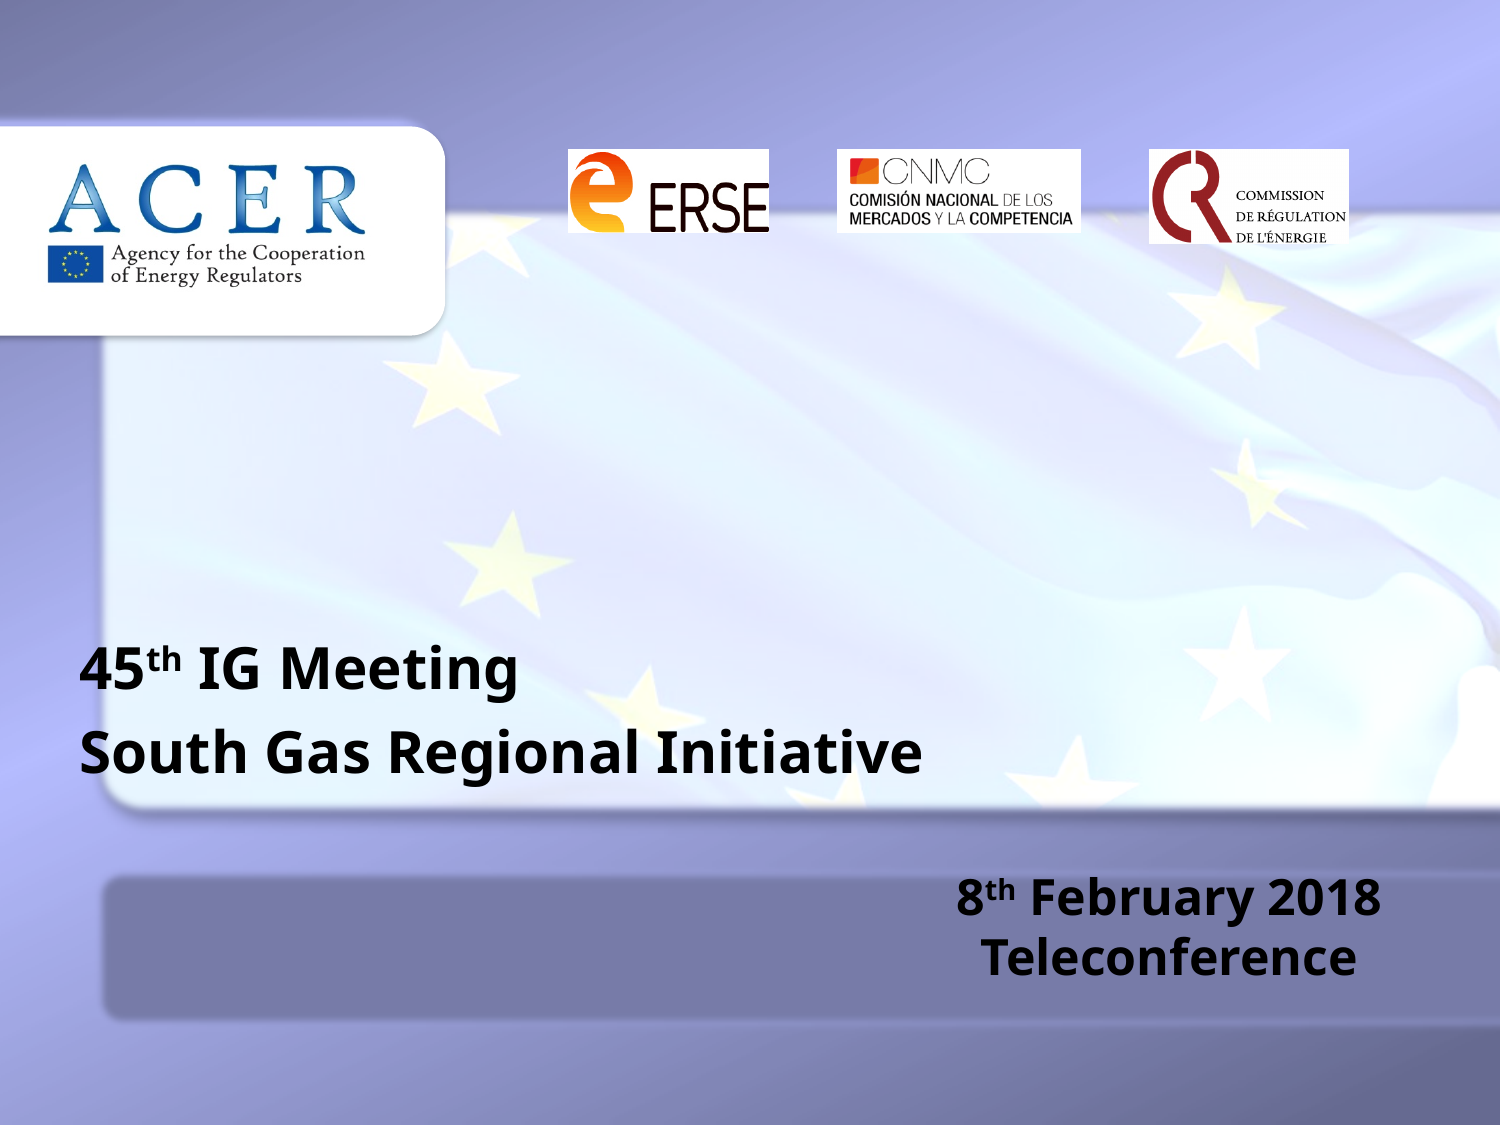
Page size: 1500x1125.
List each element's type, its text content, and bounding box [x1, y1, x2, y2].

picture [567, 149, 770, 233]
text_box 45th IG Meeting South Gas Regional Initiative [64, 562, 1340, 839]
subtitle 8th February 2018 Teleconference [838, 857, 1500, 1024]
picture [1149, 149, 1349, 245]
picture [837, 149, 1081, 233]
picture [15, 138, 393, 311]
